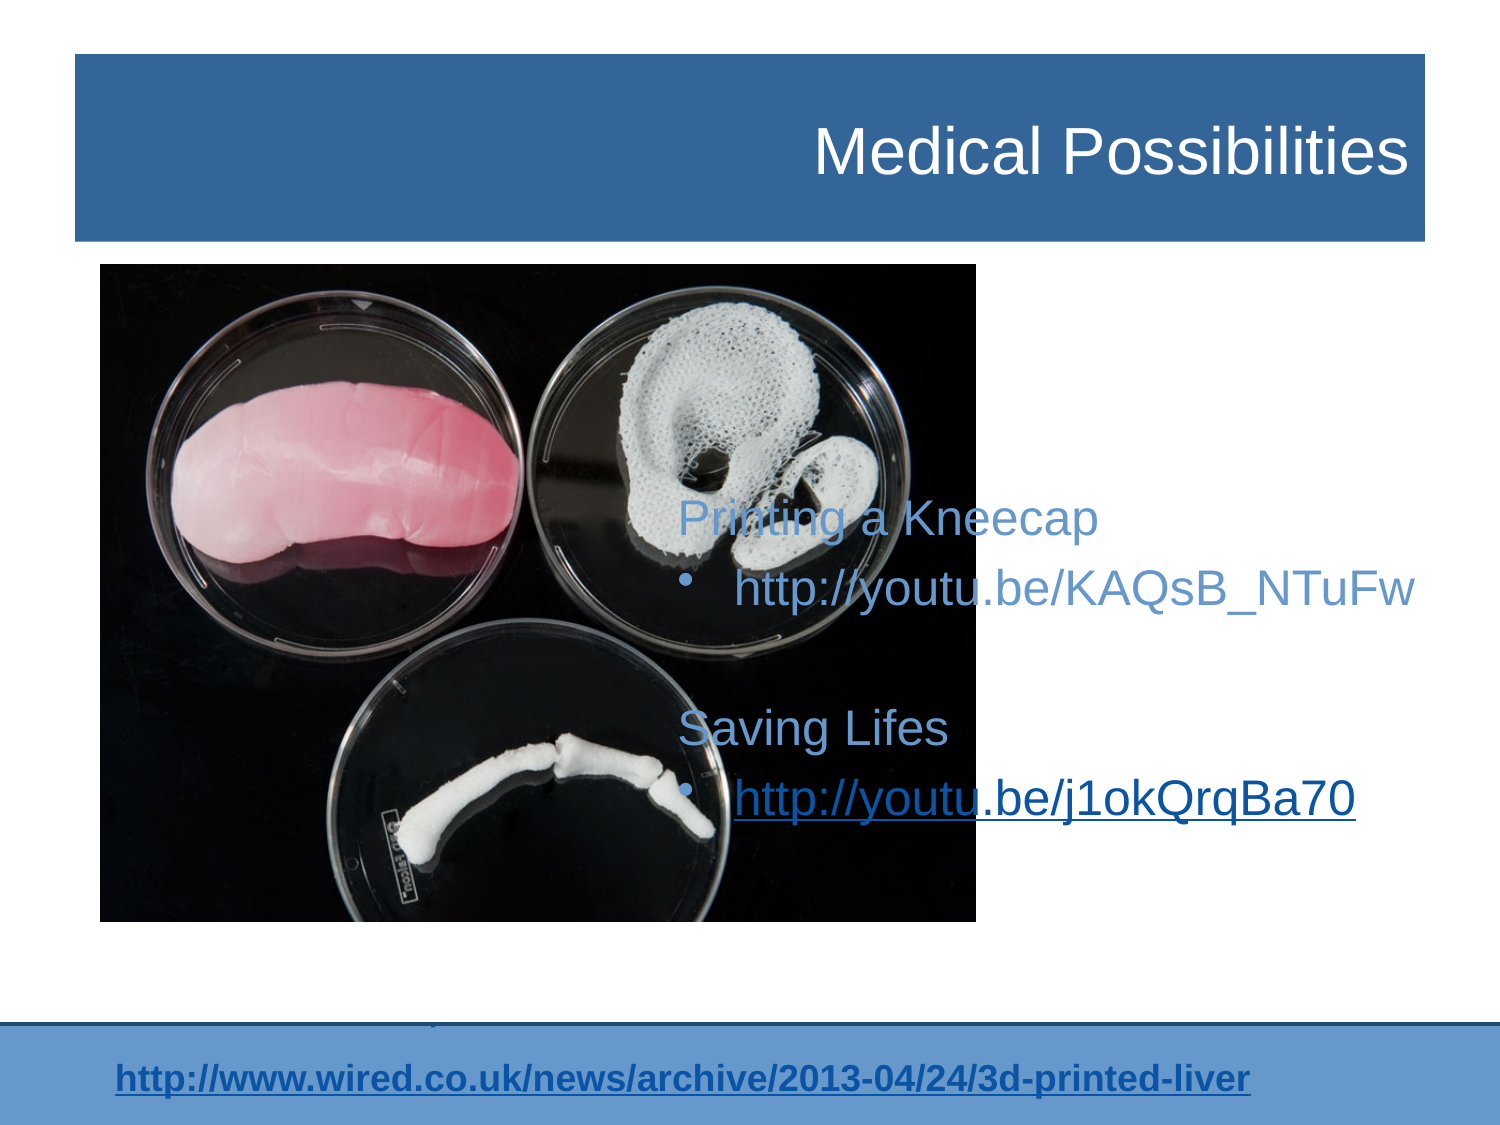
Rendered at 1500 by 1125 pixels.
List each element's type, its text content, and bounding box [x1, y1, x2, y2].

text_box [0, 0, 1500, 1026]
text_box http://www.wired.co.uk/news/archive/2013-04/24/3d-printed-liver [100, 1046, 1431, 1107]
picture [100, 264, 976, 922]
list Printing a Kneecap http://youtu.be/KAQsB_NTuFw Saving Lifes http://youtu.be/j1okQrqBa70 [662, 478, 1500, 934]
title Medical Possibilities [74, 53, 1426, 242]
